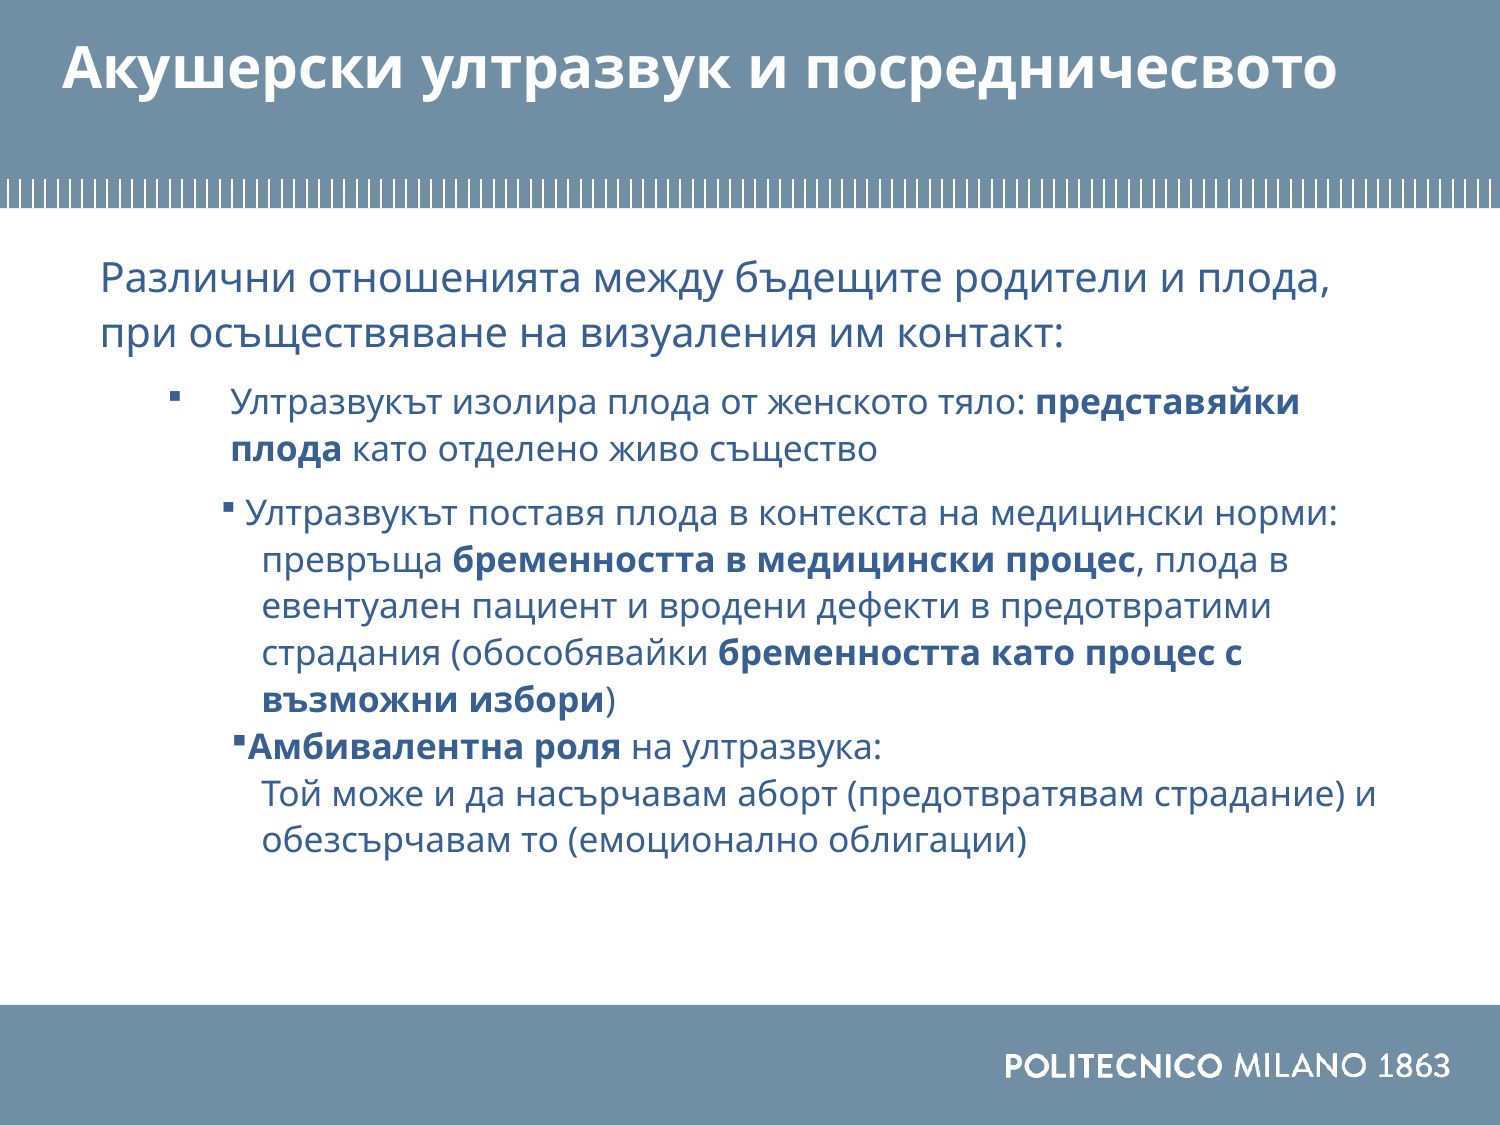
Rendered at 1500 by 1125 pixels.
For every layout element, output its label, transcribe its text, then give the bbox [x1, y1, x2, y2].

picture [999, 1041, 1456, 1088]
text_box Различни отношенията между бъдещите родители и плода, при осъществяване на визуаления им контакт: Ултразвукът изолира плода от женското тяло: представяйки плода като отделено живо същество Ултразвукът поставя плода в контекста на медицински норми: превръща бременността в медицински процес, плода в евентуален пациент и вродени дефекти в предотвратими страдания (обособявайки бременността като процес с възможни избори) Амбивалентна роля на ултразвука: Той може и да насърчавам аборт (предотвратявам страдание) и обезсърчавам то (емоционално облигации) [99, 244, 1400, 860]
title Акушерски ултразвук и посредничесвото [60, 27, 1475, 218]
